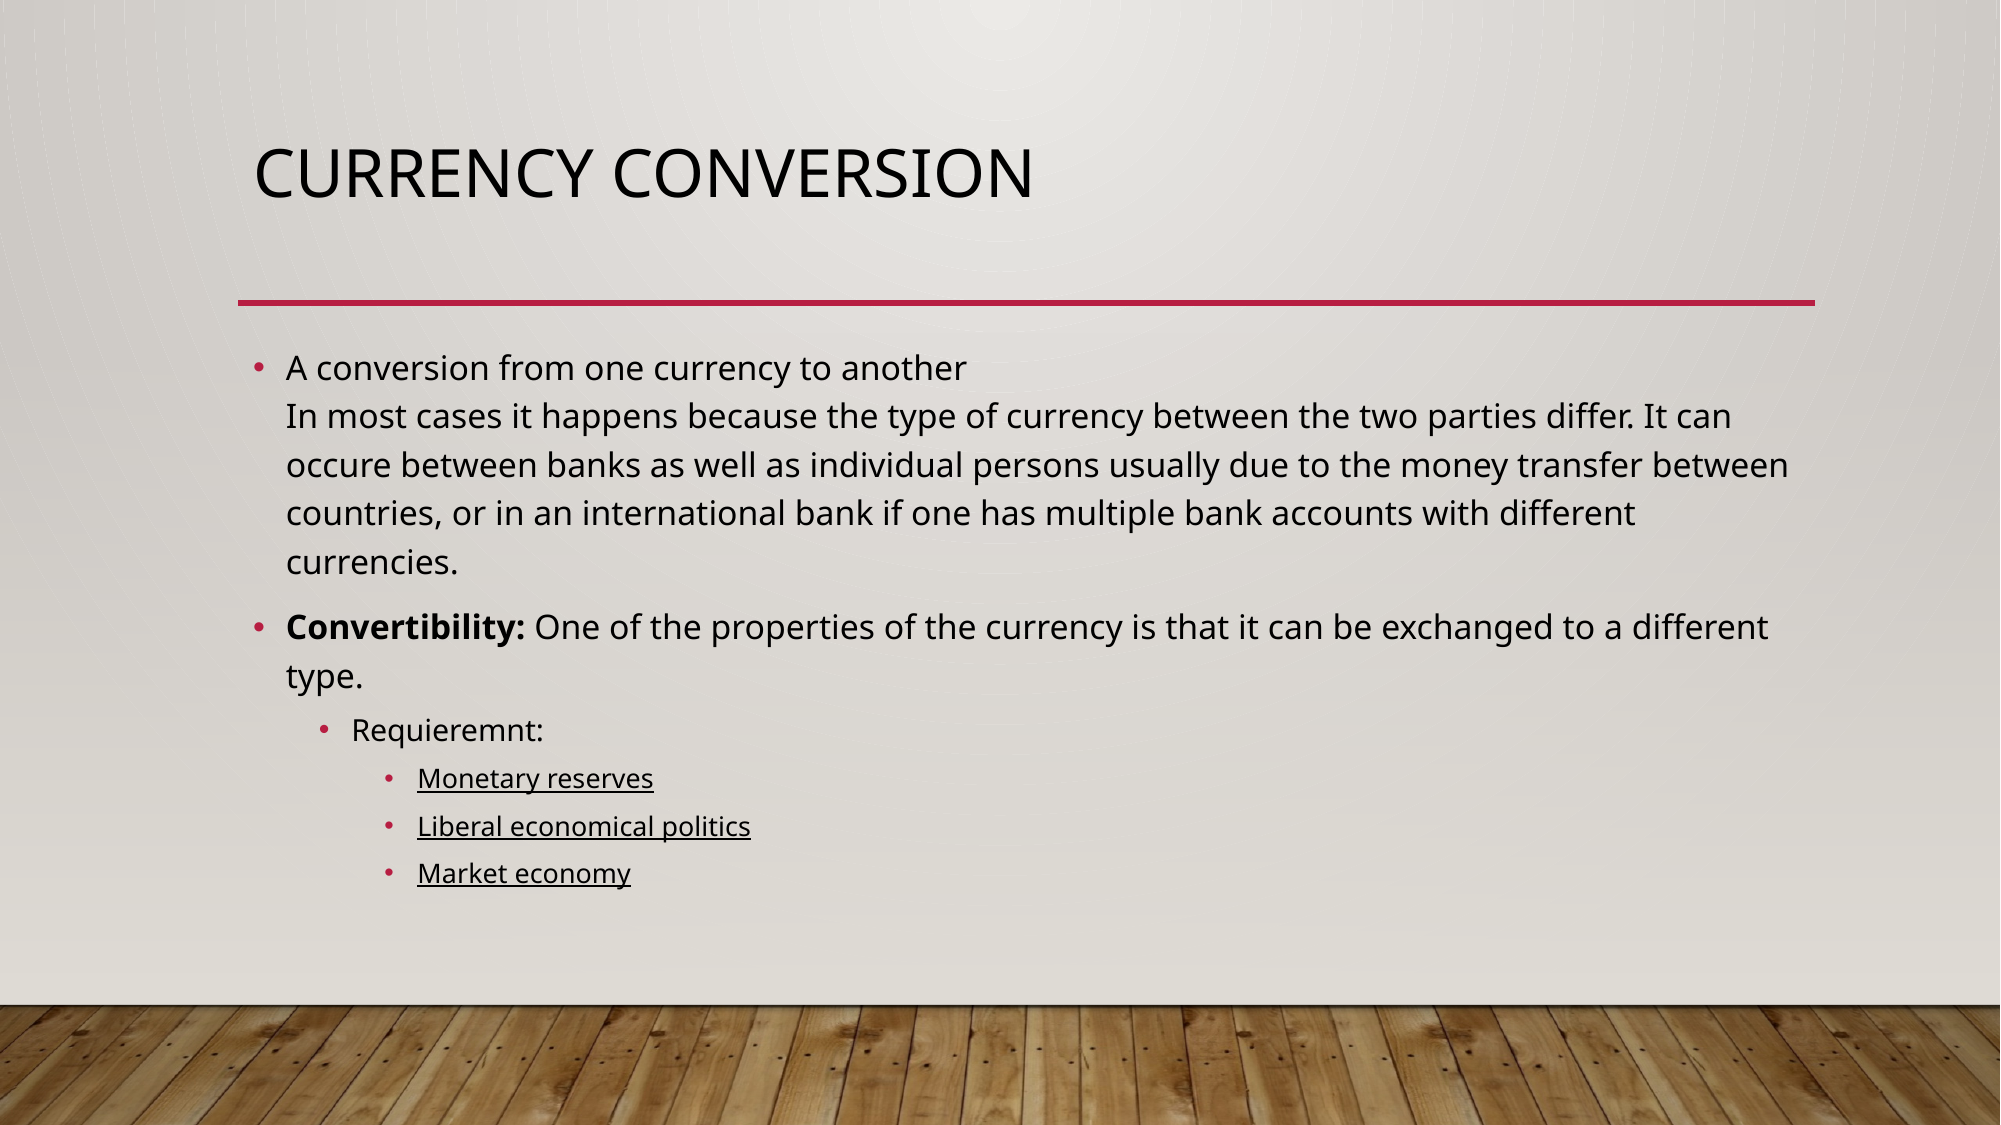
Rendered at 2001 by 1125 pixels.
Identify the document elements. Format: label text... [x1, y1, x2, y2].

picture [0, 1005, 2000, 1125]
title Currency conversion [238, 131, 1814, 305]
list A conversion from one currency to another In most cases it happens because the type of currency between the two parties differ. It can occure between banks as well as individual persons usually due to the money transfer between countries, or in an international bank if one has multiple bank accounts with different currencies. Convertibility: One of the properties of the currency is that it can be exchanged to a different type. Requieremnt: Monetary reserves Liberal economical politics Market economy [238, 330, 1814, 897]
